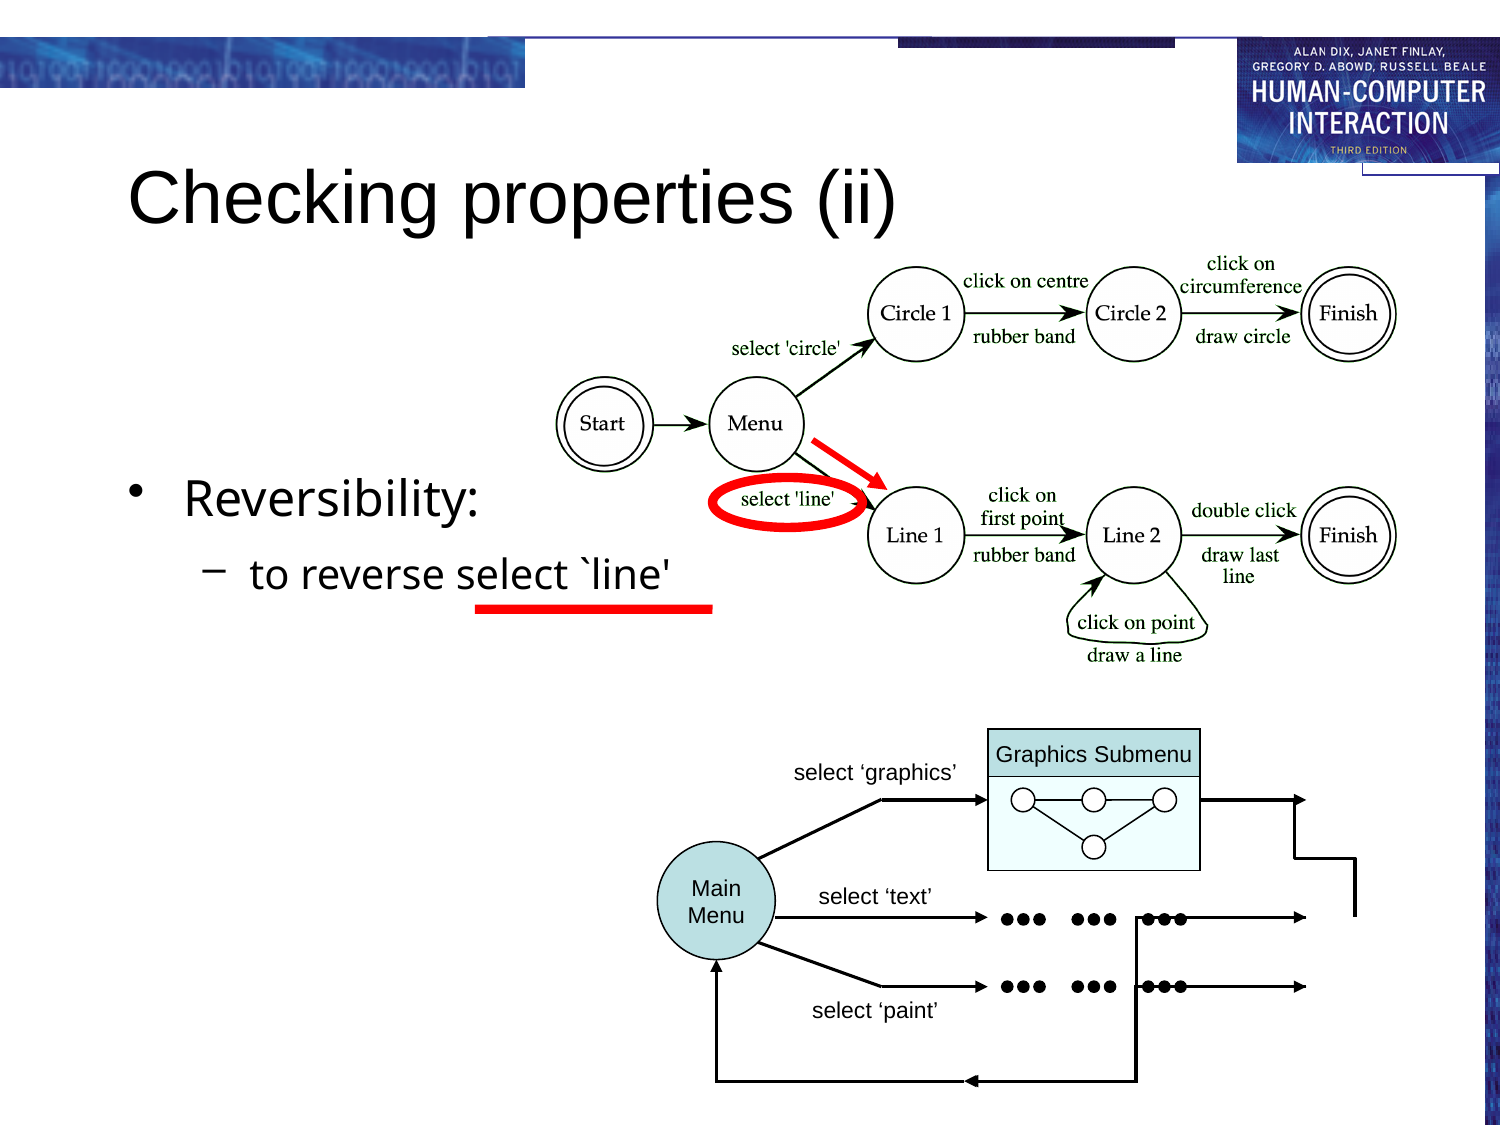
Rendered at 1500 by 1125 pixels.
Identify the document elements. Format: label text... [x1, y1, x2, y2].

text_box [656, 728, 1356, 1114]
picture [1485, 176, 1500, 1125]
picture [1237, 37, 1500, 163]
picture [898, 37, 1175, 48]
picture [555, 254, 1398, 662]
list Reversibility: to reverse select `line' [112, 324, 1388, 1000]
title Checking properties (ii) [112, 99, 1238, 288]
picture [0, 37, 525, 88]
